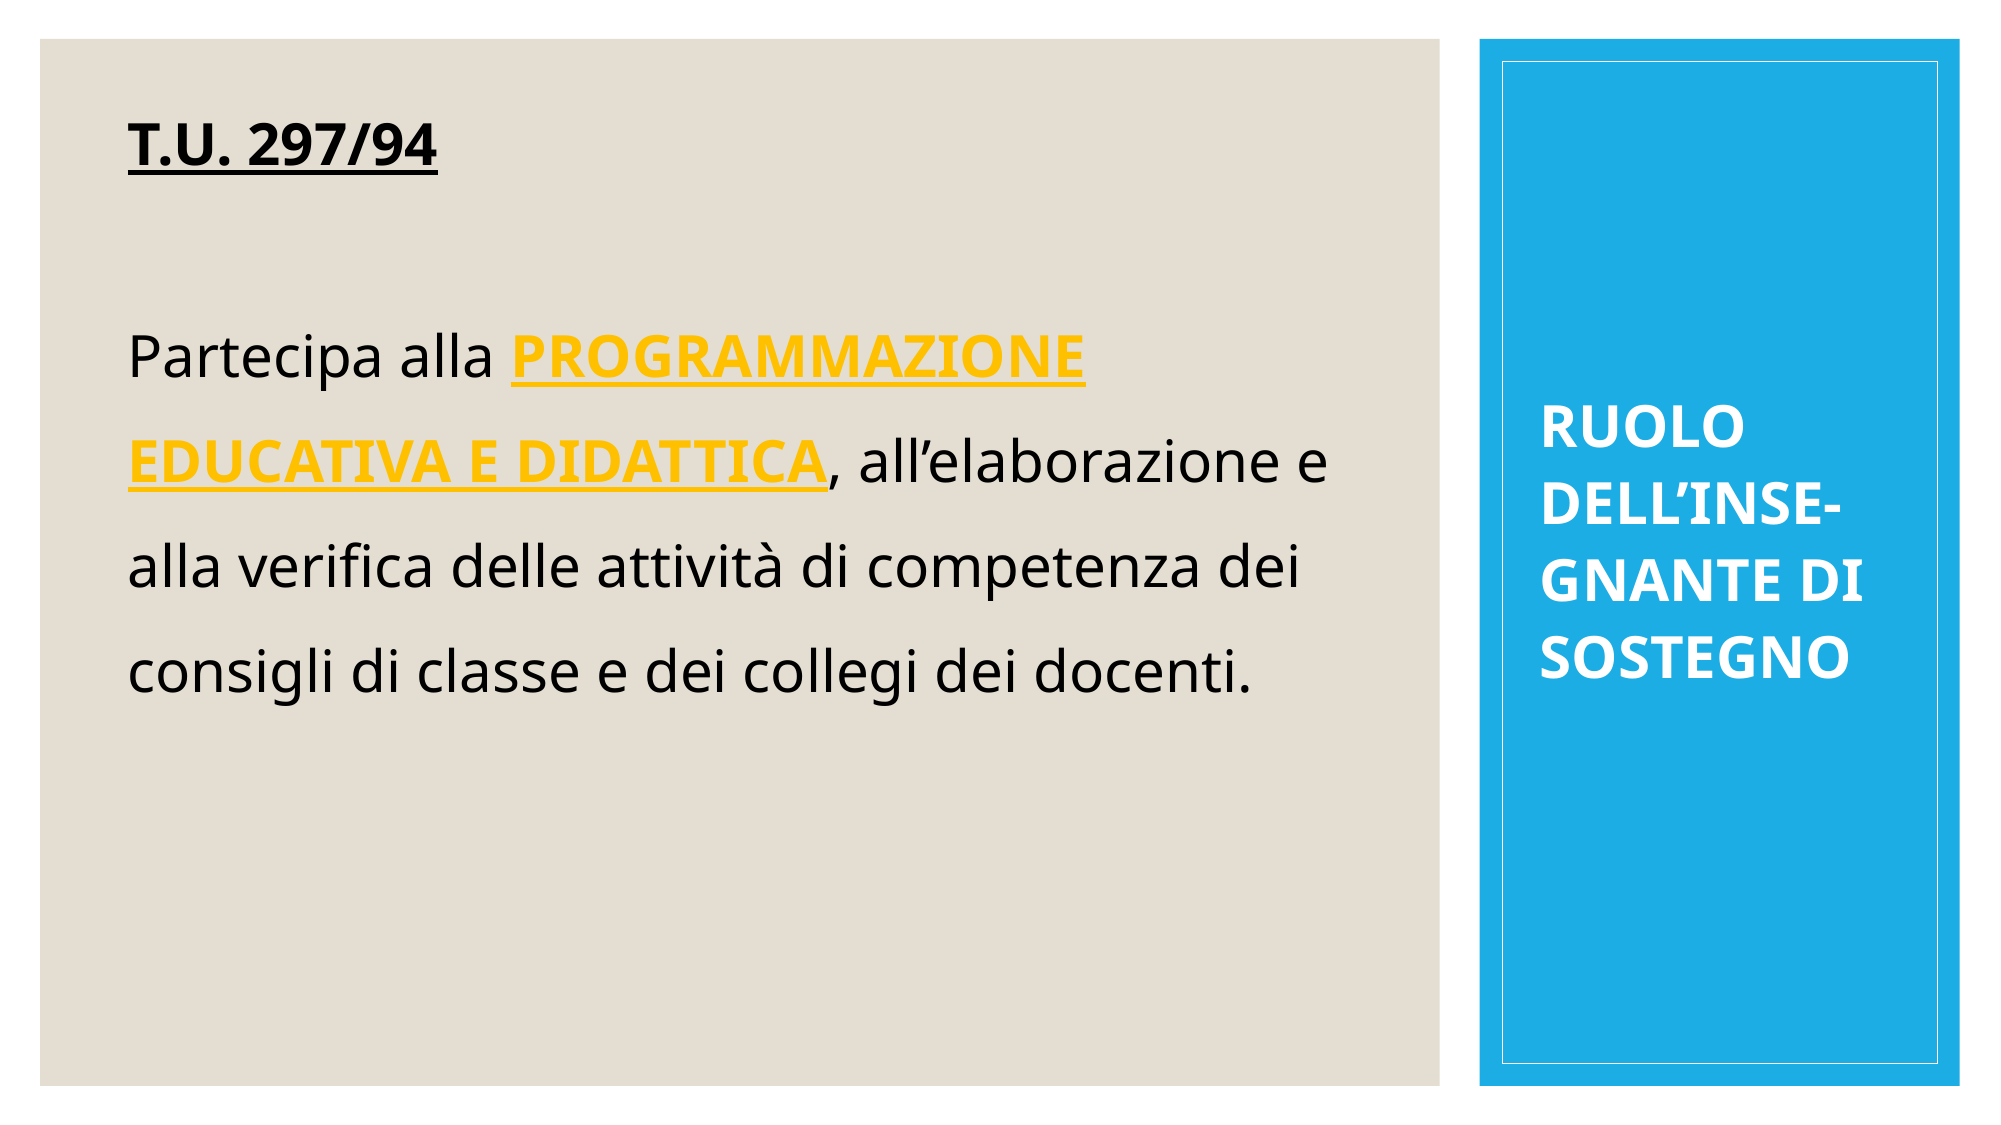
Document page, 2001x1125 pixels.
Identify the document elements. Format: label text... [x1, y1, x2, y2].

list RUOLO DELL’INSE-GNANTE DI SOSTEGNO [1524, 375, 1924, 950]
list T.U. 297/94 Partecipa alla PROGRAMMAZIONE EDUCATIVA E DIDATTICA, all’elaborazione e alla verifica delle attività di competenza dei consigli di classe e dei collegi dei docenti. [112, 99, 1388, 975]
